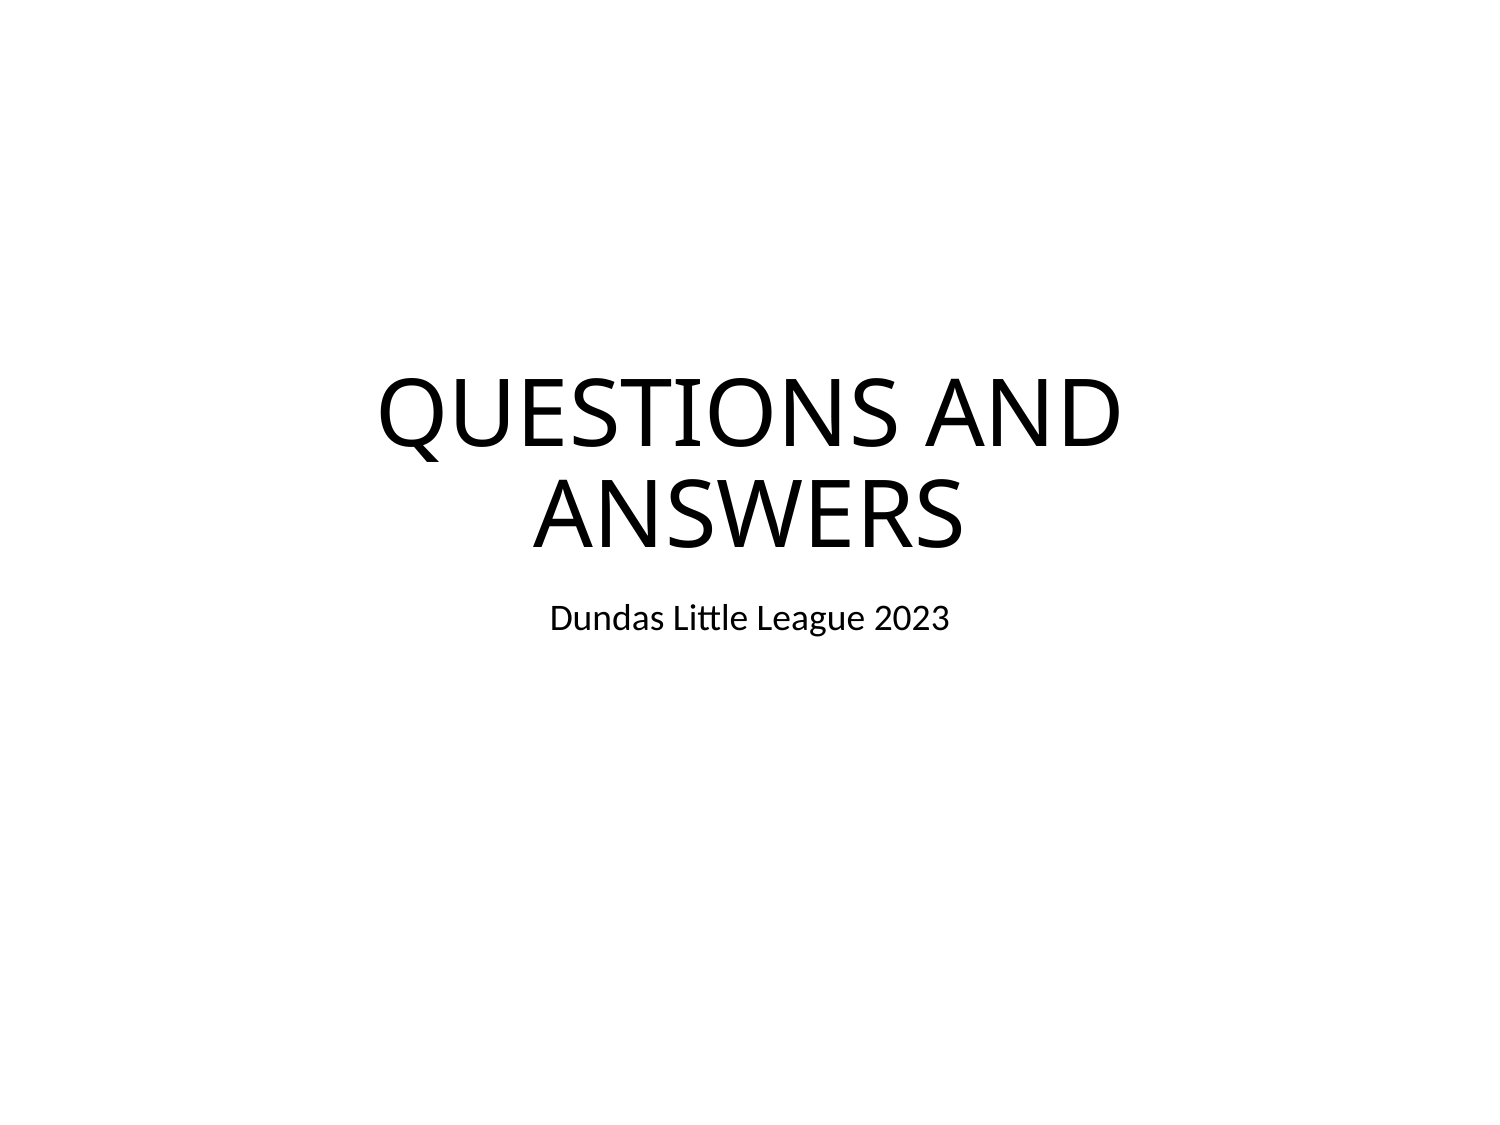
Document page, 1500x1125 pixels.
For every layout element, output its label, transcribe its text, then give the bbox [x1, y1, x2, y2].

subtitle Dundas Little League 2023 [187, 590, 1313, 863]
title QUESTIONS AND ANSWERS [187, 184, 1313, 576]
